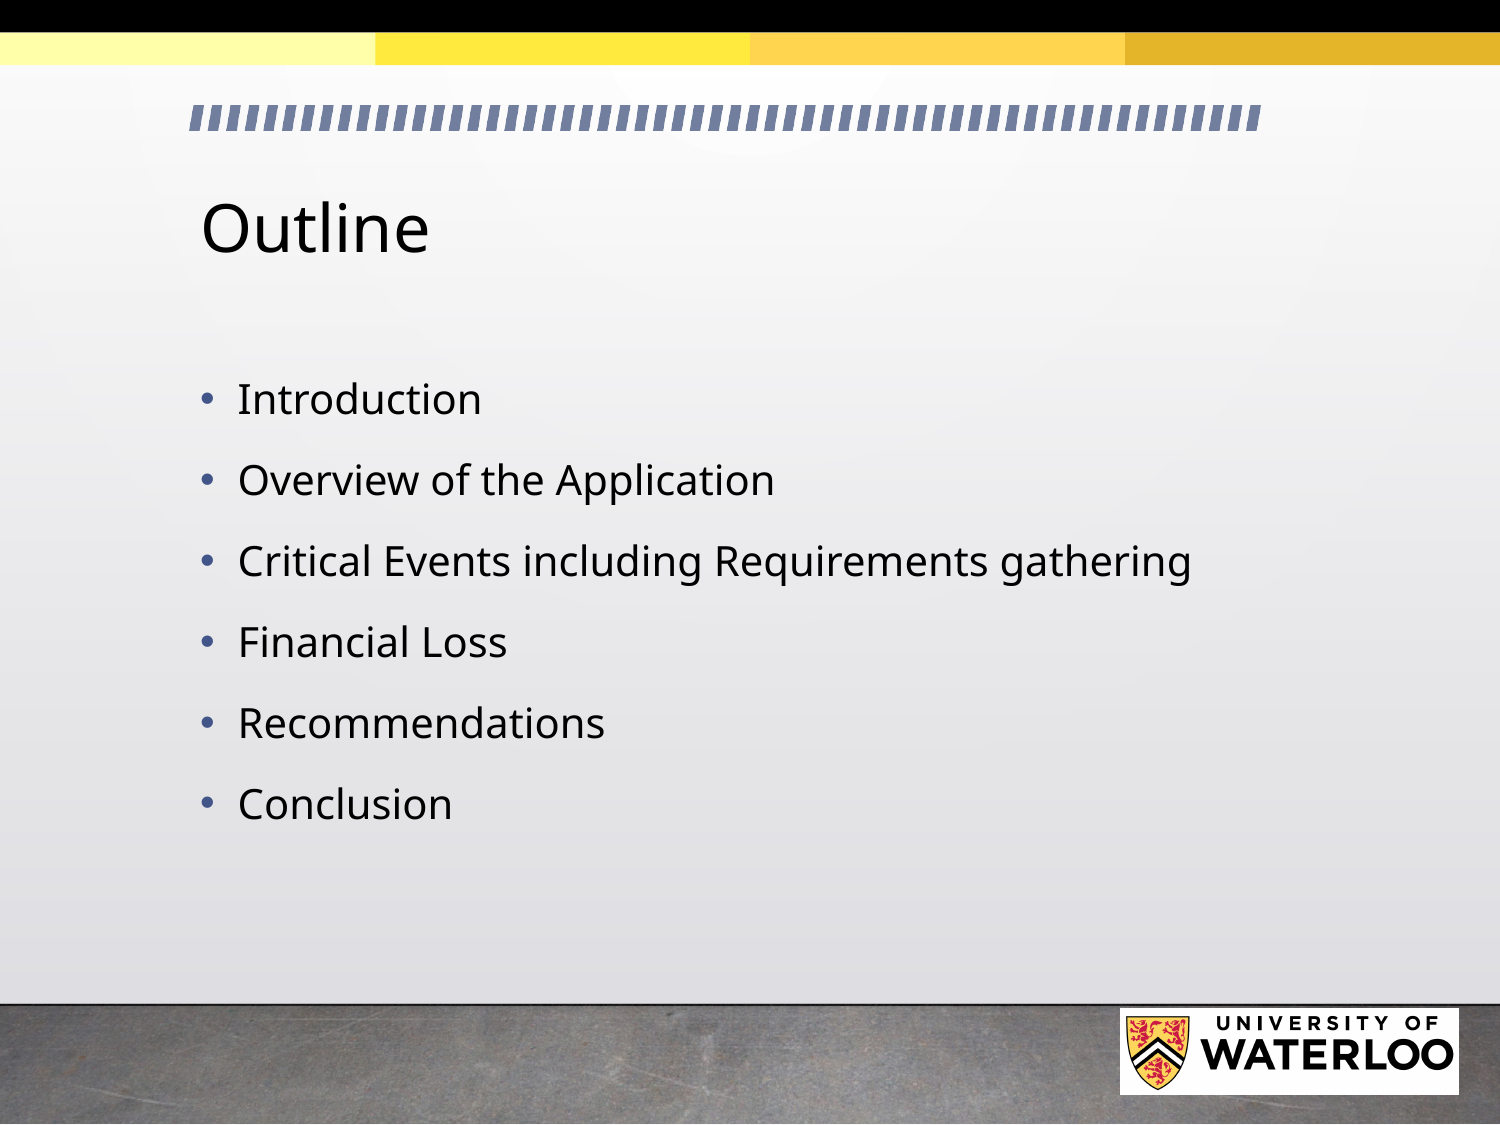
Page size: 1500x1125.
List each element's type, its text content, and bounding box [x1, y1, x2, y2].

picture [0, 1004, 1500, 1124]
list Introduction Overview of the Application Critical Events including Requirements gathering Financial Loss Recommendations Conclusion [185, 355, 1264, 895]
title Outline [185, 187, 1264, 355]
